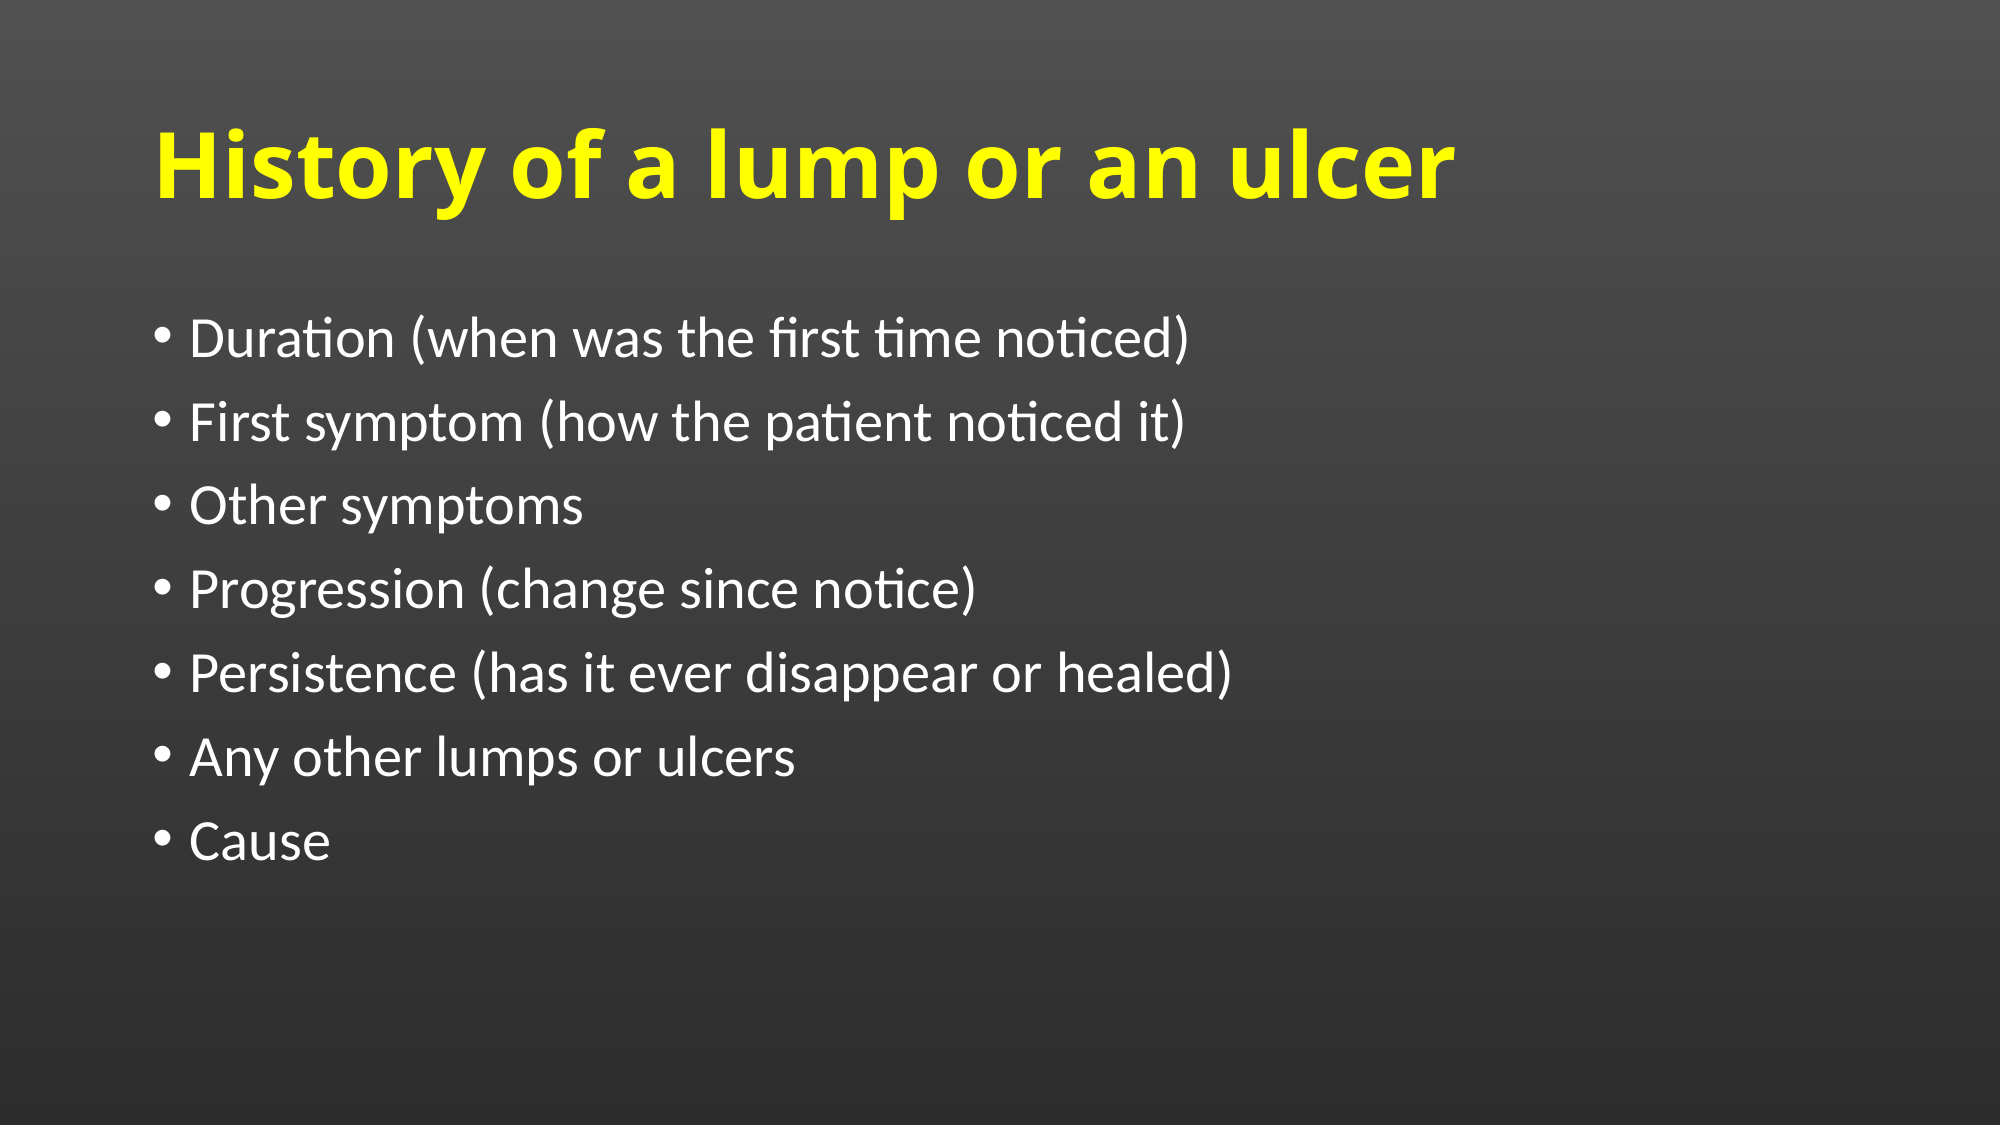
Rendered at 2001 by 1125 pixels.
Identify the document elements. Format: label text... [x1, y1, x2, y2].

list Duration (when was the first time noticed) First symptom (how the patient noticed it) Other symptoms Progression (change since notice) Persistence (has it ever disappear or healed) Any other lumps or ulcers Cause [137, 299, 1863, 1014]
title History of a lump or an ulcer [137, 59, 1863, 278]
